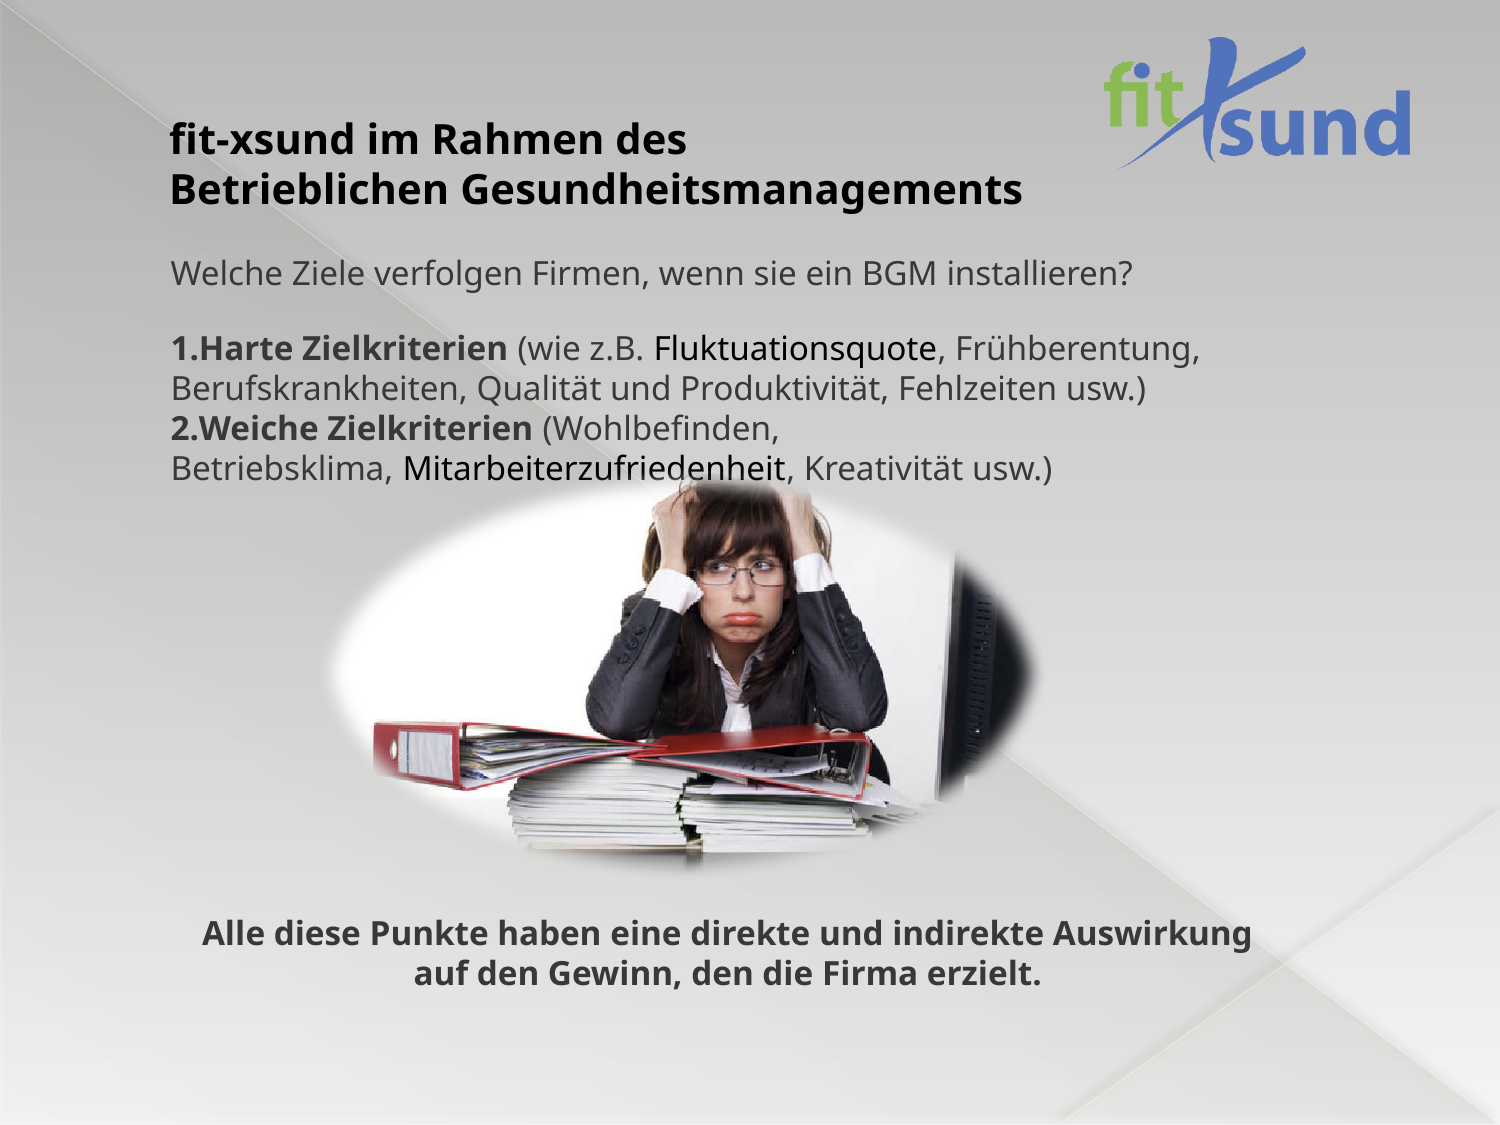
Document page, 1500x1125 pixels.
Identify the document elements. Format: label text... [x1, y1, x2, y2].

title fit-xsund im Rahmen des Betrieblichen Gesundheitsmanagements [75, 99, 1425, 225]
text_box Welche Ziele verfolgen Firmen, wenn sie ein BGM installieren? [155, 244, 1301, 300]
text_box Alle diese Punkte haben eine direkte und indirekte Auswirkung auf den Gewinn, den die Firma erzielt. [155, 905, 1301, 1000]
picture [1104, 36, 1410, 170]
text_box Harte Zielkriterien (wie z.B. Fluktuationsquote, Frühberentung, Berufskrankheiten, Qualität und Produktivität, Fehlzeiten usw.) Weiche Zielkriterien (Wohlbefinden, Betriebsklima, Mitarbeiterzufriedenheit, Kreativität usw.) [155, 320, 1301, 495]
picture [312, 465, 1050, 881]
